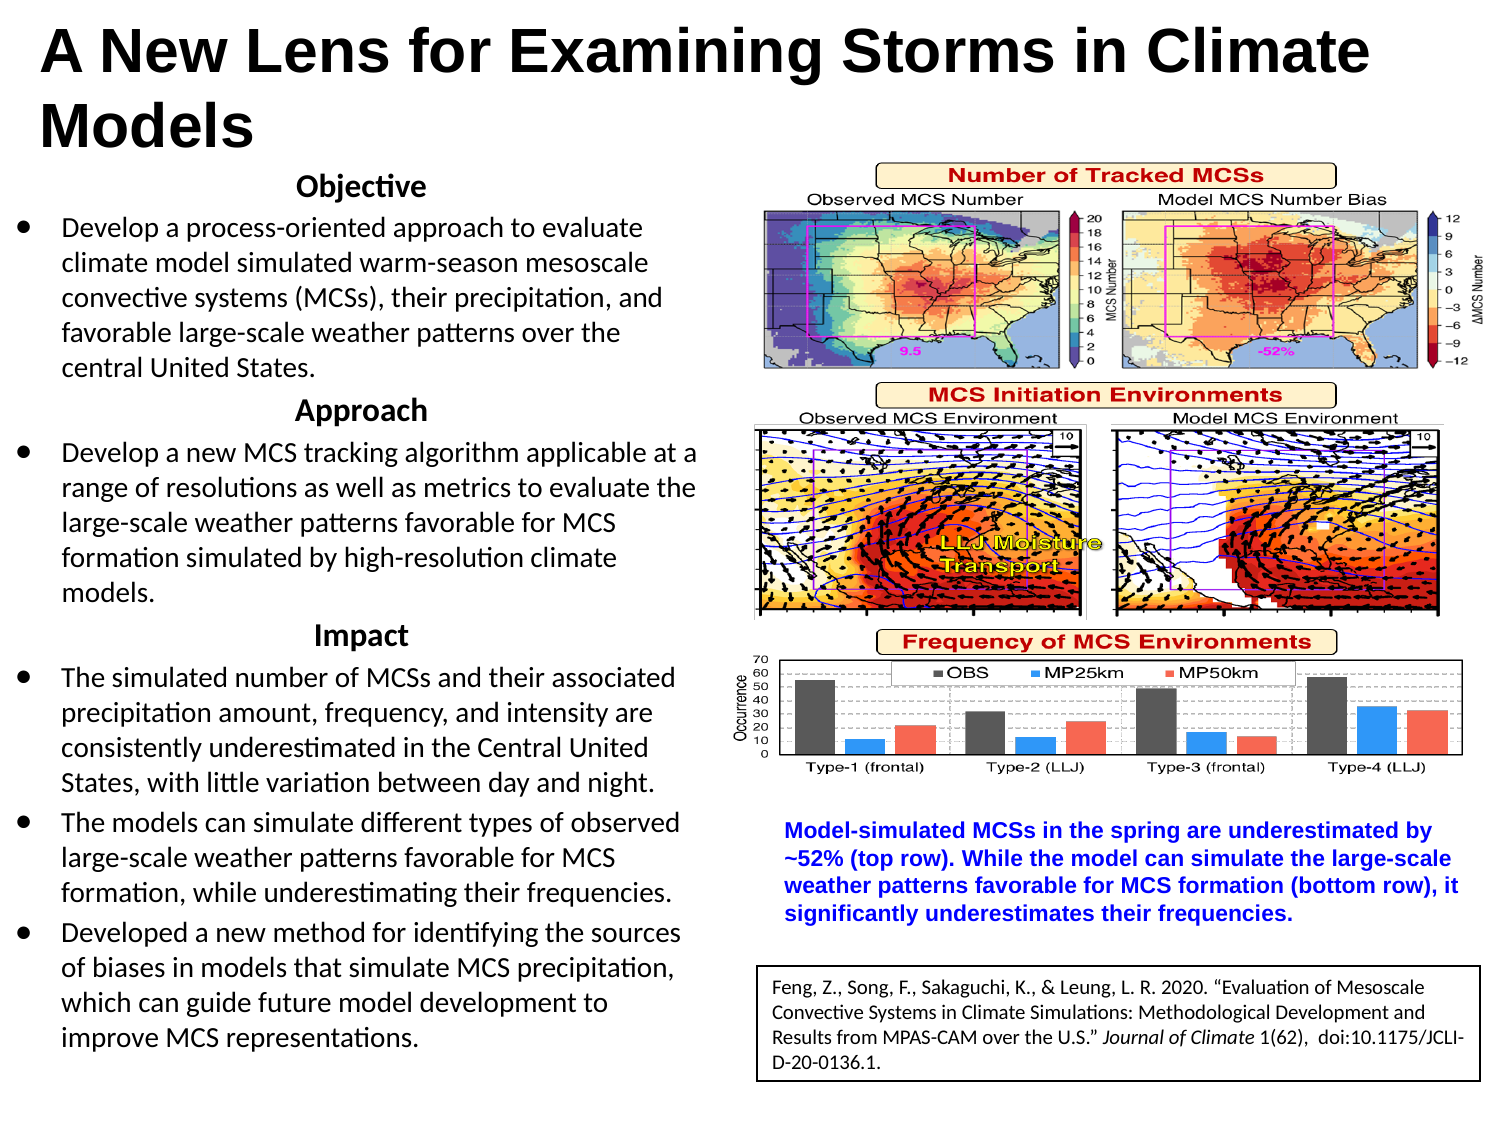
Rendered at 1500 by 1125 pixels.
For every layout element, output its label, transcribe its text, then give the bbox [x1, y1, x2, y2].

text_box Model-simulated MCSs in the spring are underestimated by ~52% (top row). While the model can simulate the large-scale weather patterns favorable for MCS formation (bottom row), it significantly underestimates their frequencies. [769, 808, 1485, 933]
text_box A New Lens for Examining Storms in Climate Models [24, 2, 1478, 167]
text_box Feng, Z., Song, F., Sakaguchi, K., & Leung, L. R. 2020. “Evaluation of Mesoscale Convective Systems in Climate Simulations: Methodological Development and Results from MPAS-CAM over the U.S.” Journal of Climate 1(62), doi:10.1175/JCLI-D-20-0136.1. [757, 966, 1481, 1081]
text_box Objective Develop a process-oriented approach to evaluate climate model simulated warm-season mesoscale convective systems (MCSs), their precipitation, and favorable large-scale weather patterns over the central United States. Approach Develop a new MCS tracking algorithm applicable at a range of resolutions as well as metrics to evaluate the large-scale weather patterns favorable for MCS formation simulated by high-resolution climate models. Impact The simulated number of MCSs and their associated precipitation amount, frequency, and intensity are consistently underestimated in the Central United States, with little variation between day and night. The models can simulate different types of observed large-scale weather patterns favorable for MCS formation, while underestimating their frequencies. Developed a new method for identifying the sources of biases in models that simulate MCS precipitation, which can guide future model development to improve MCS representations. [0, 156, 724, 1083]
picture [728, 158, 1485, 781]
